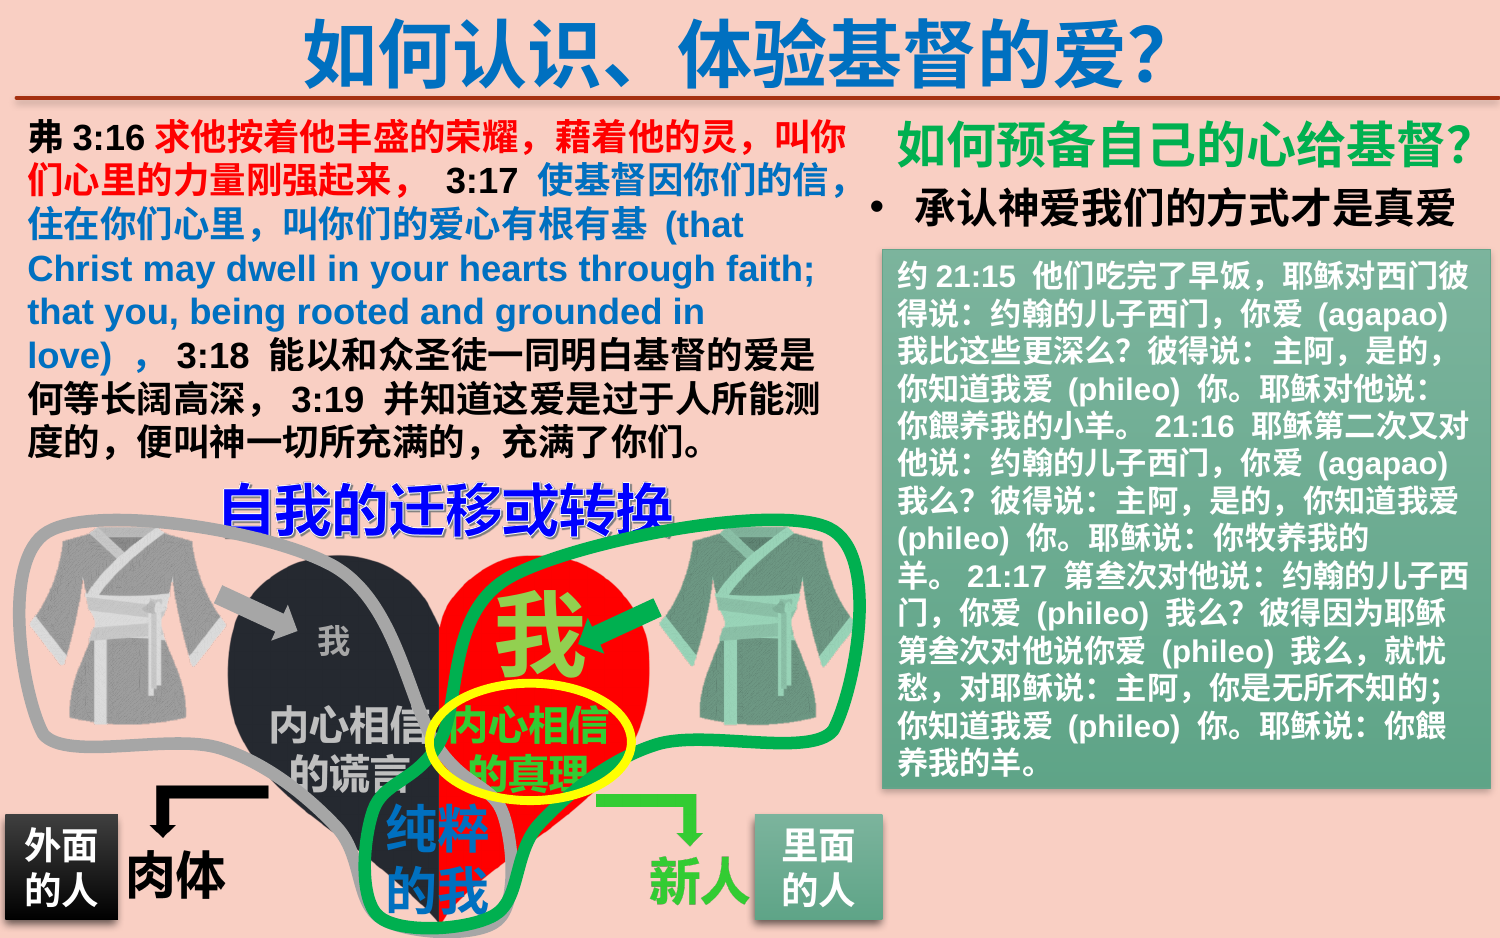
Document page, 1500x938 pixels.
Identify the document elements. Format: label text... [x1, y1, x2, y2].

text_box 约21:15 他们吃完了早饭，耶稣对西门彼得说：约翰的儿子西门，你爱 (agapao) 我比这些更深么？彼得说：主阿，是的，你知道我爱 (phileo) 你。耶稣对他说：你餵养我的小羊。21:16 耶稣第二次又对他说：约翰的儿子西门，你爱 (agapao) 我么？彼得说：主阿，是的，你知道我爱 (phileo) 你。耶稣说：你牧养我的羊。21:17 第叁次对他说：约翰的儿子西门，你爱 (phileo) 我么？彼得因为耶稣第叁次对他说你爱 (phileo) 我么，就忧愁，对耶稣说：主阿，你是无所不知的；你知道我爱 (phileo) 你。耶稣说：你餵养我的羊。 [882, 249, 1491, 789]
text_box 如何认识、体验基督的爱？ [287, 0, 1188, 97]
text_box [22, 520, 863, 732]
picture [94, 732, 781, 938]
text_box 承认神爱我们的方式才是真爱 [854, 174, 1473, 239]
text_box [46, 739, 89, 749]
text_box 如何预备自己的心给基督？ [881, 105, 1500, 181]
text_box 里面的人 [784, 814, 883, 920]
text_box 弗3:16求他按着他丰盛的荣耀，藉着他的灵，叫你们心里的力量刚强起来， 3:17 使基督因你们的信，住在你们心里，叫你们的爱心有根有基 (that Christ may dwell in your hearts through faith; that you, being rooted and grounded in love) ，3:18 能以和众圣徒一同明白基督的爱是何等长阔高深，3:19 并知道这爱是过于人所能测度的，便叫神一切所充满的，充满了你们。 [12, 106, 863, 471]
text_box 外面的人 [5, 814, 89, 920]
picture [94, 471, 781, 520]
text_box [784, 739, 823, 745]
